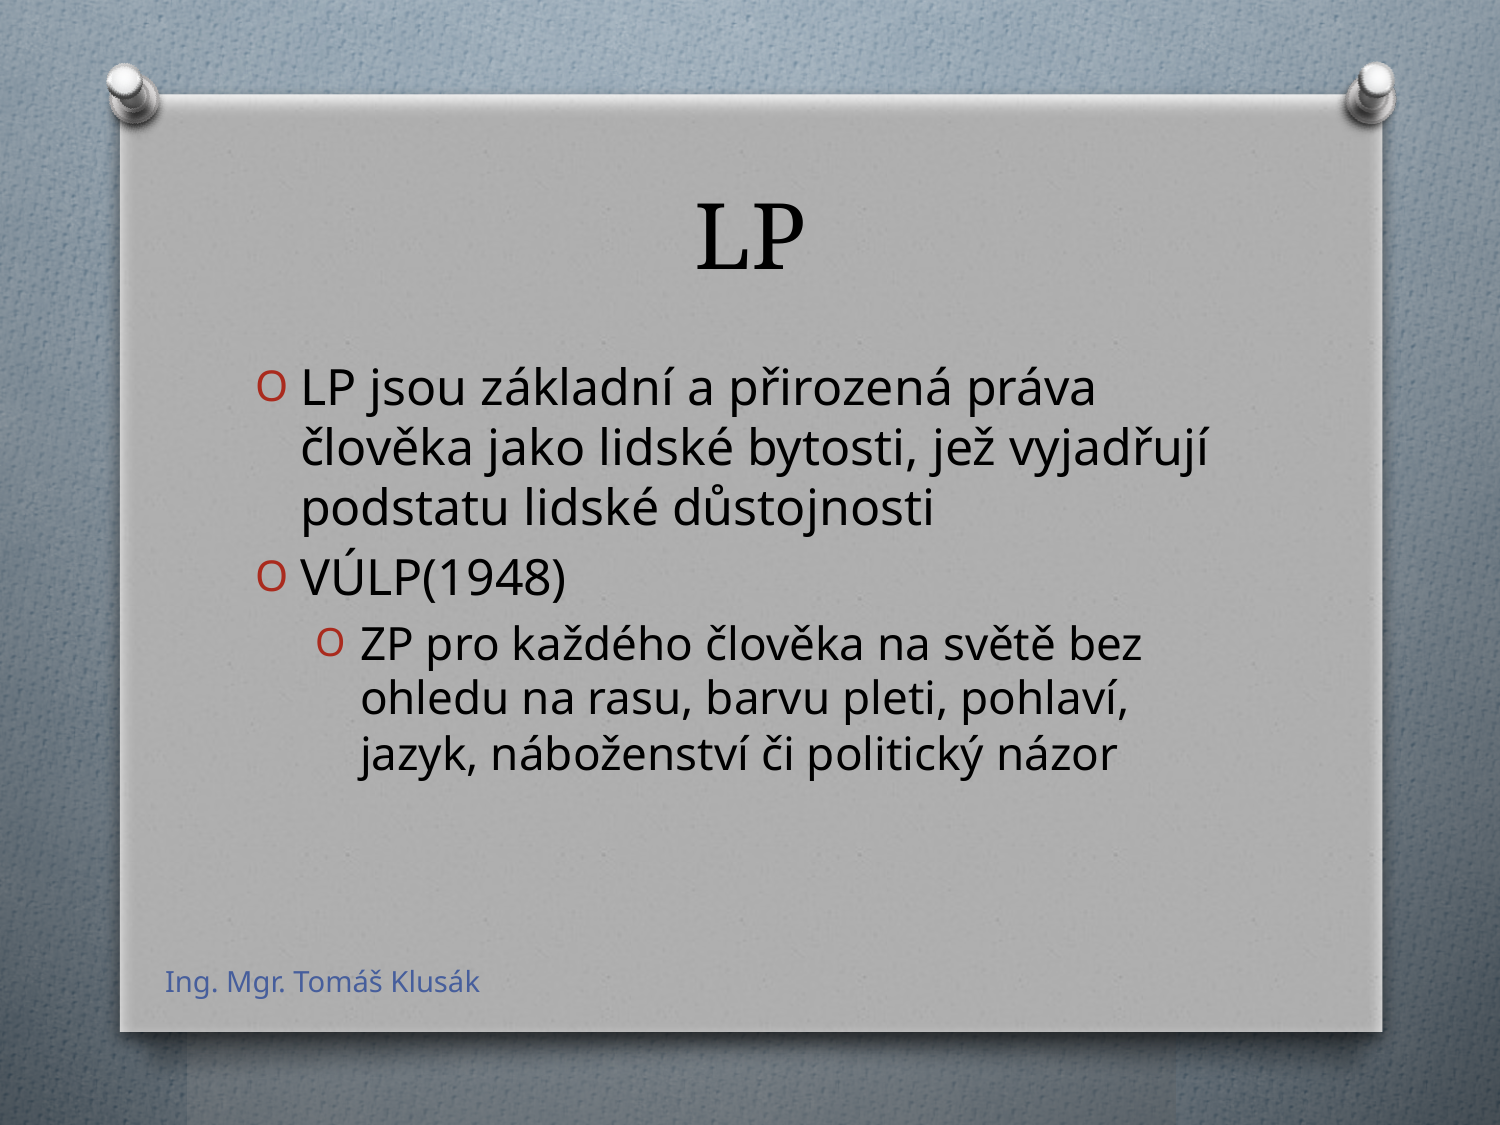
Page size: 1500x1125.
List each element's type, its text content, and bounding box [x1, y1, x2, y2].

picture [75, 29, 198, 153]
title LP [179, 134, 1323, 332]
footer Ing. Mgr. Tomáš Klusák [150, 952, 1059, 1013]
list LP jsou základní a přirozená práva člověka jako lidské bytosti, jež vyjadřují podstatu lidské důstojnosti VÚLP(1948) ZP pro každého člověka na světě bez ohledu na rasu, barvu pleti, pohlaví, jazyk, náboženství či politický názor [240, 347, 1257, 939]
picture [1317, 35, 1439, 156]
